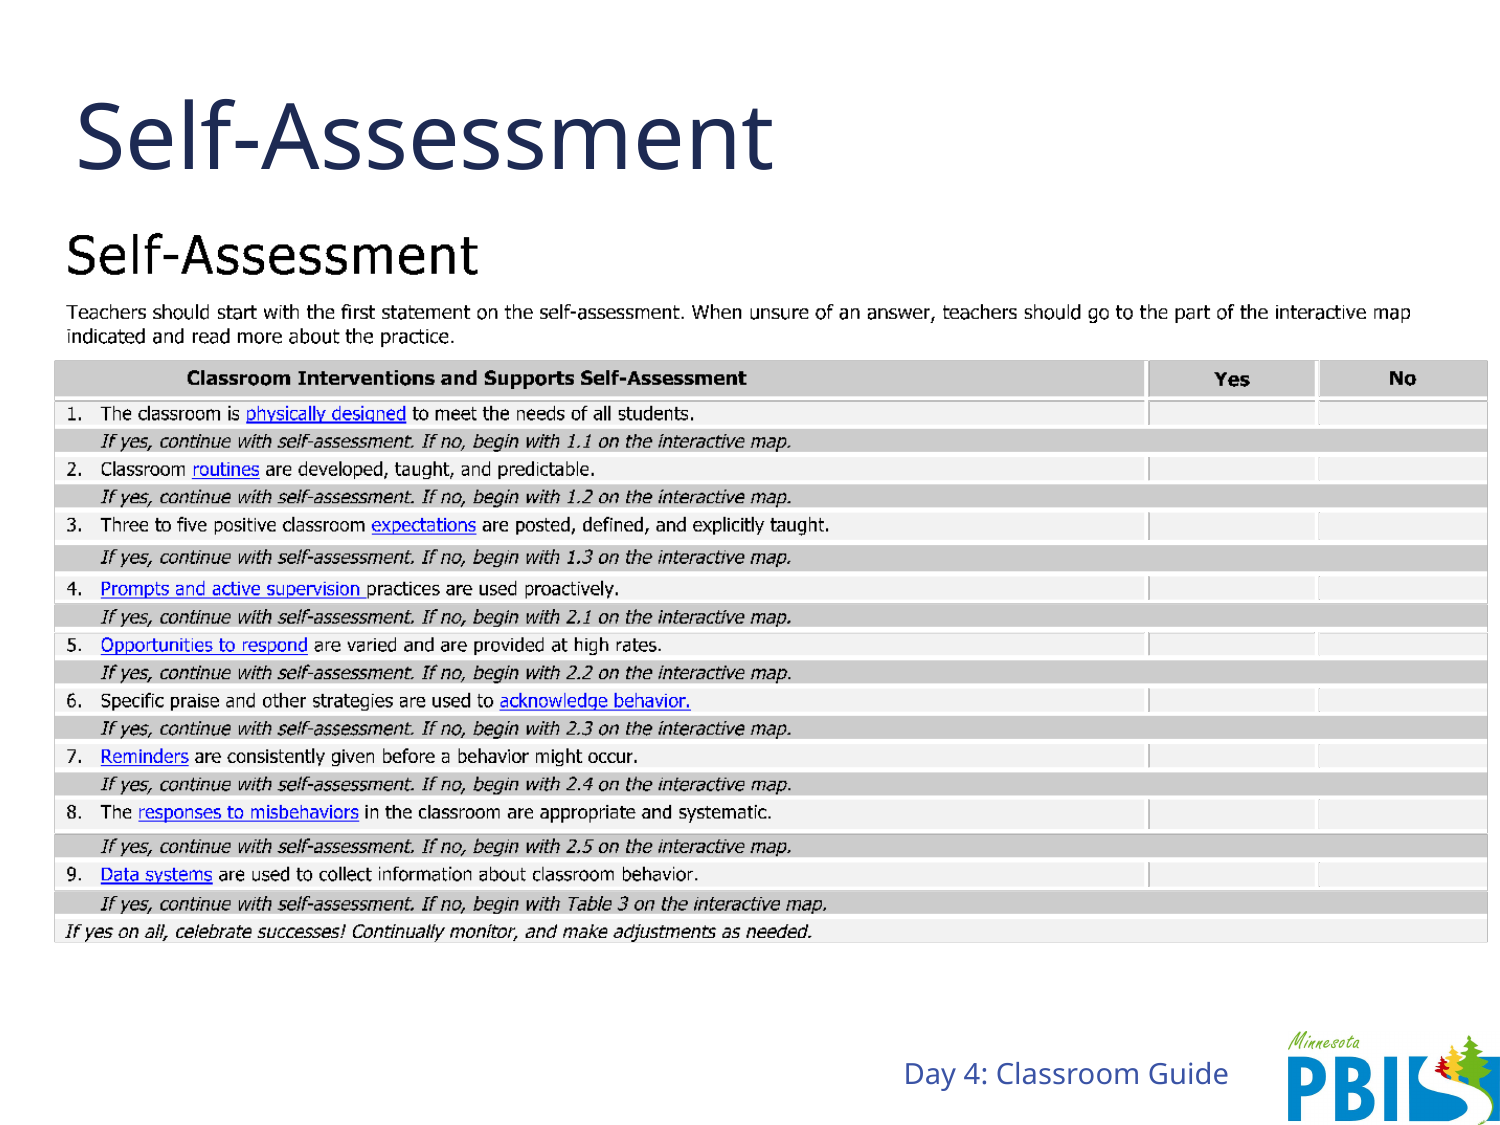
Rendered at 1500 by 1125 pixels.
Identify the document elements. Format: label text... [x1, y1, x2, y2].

title Self-Assessment [59, 57, 1207, 208]
picture [1288, 1031, 1500, 1125]
picture [1301, 1068, 1312, 1085]
picture [38, 212, 1500, 962]
